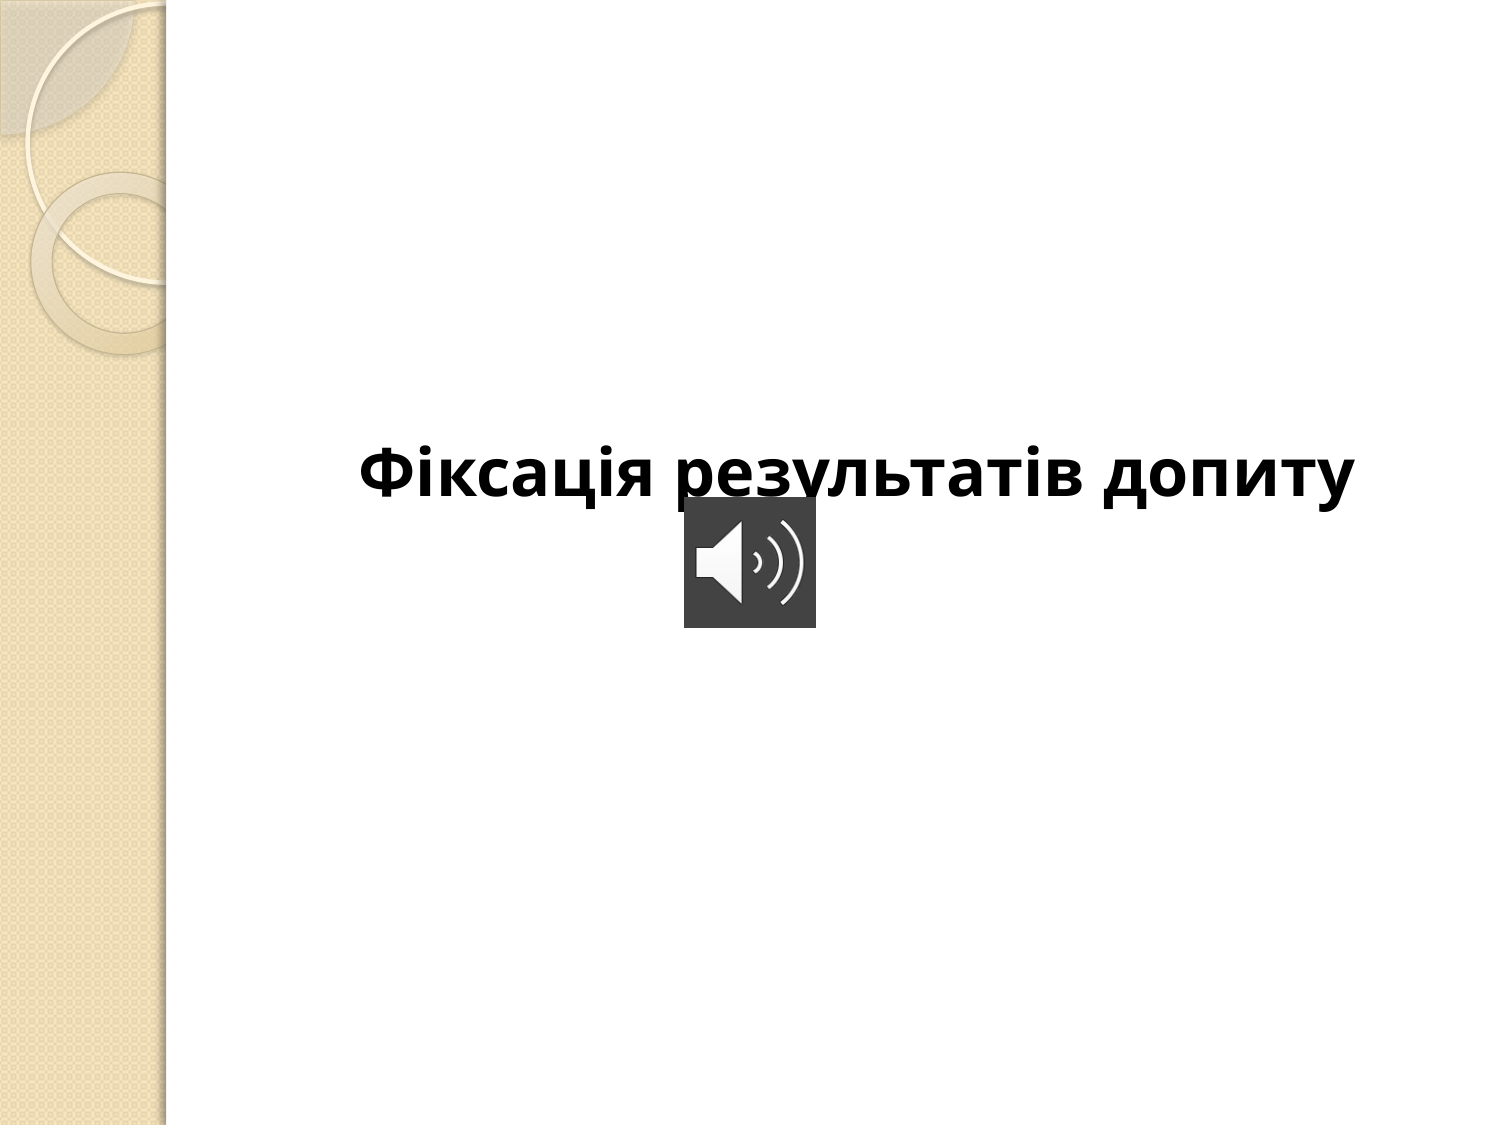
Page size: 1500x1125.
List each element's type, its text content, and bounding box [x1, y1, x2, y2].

picture [683, 495, 817, 630]
list Фіксація результатів допиту [235, 237, 1466, 1025]
